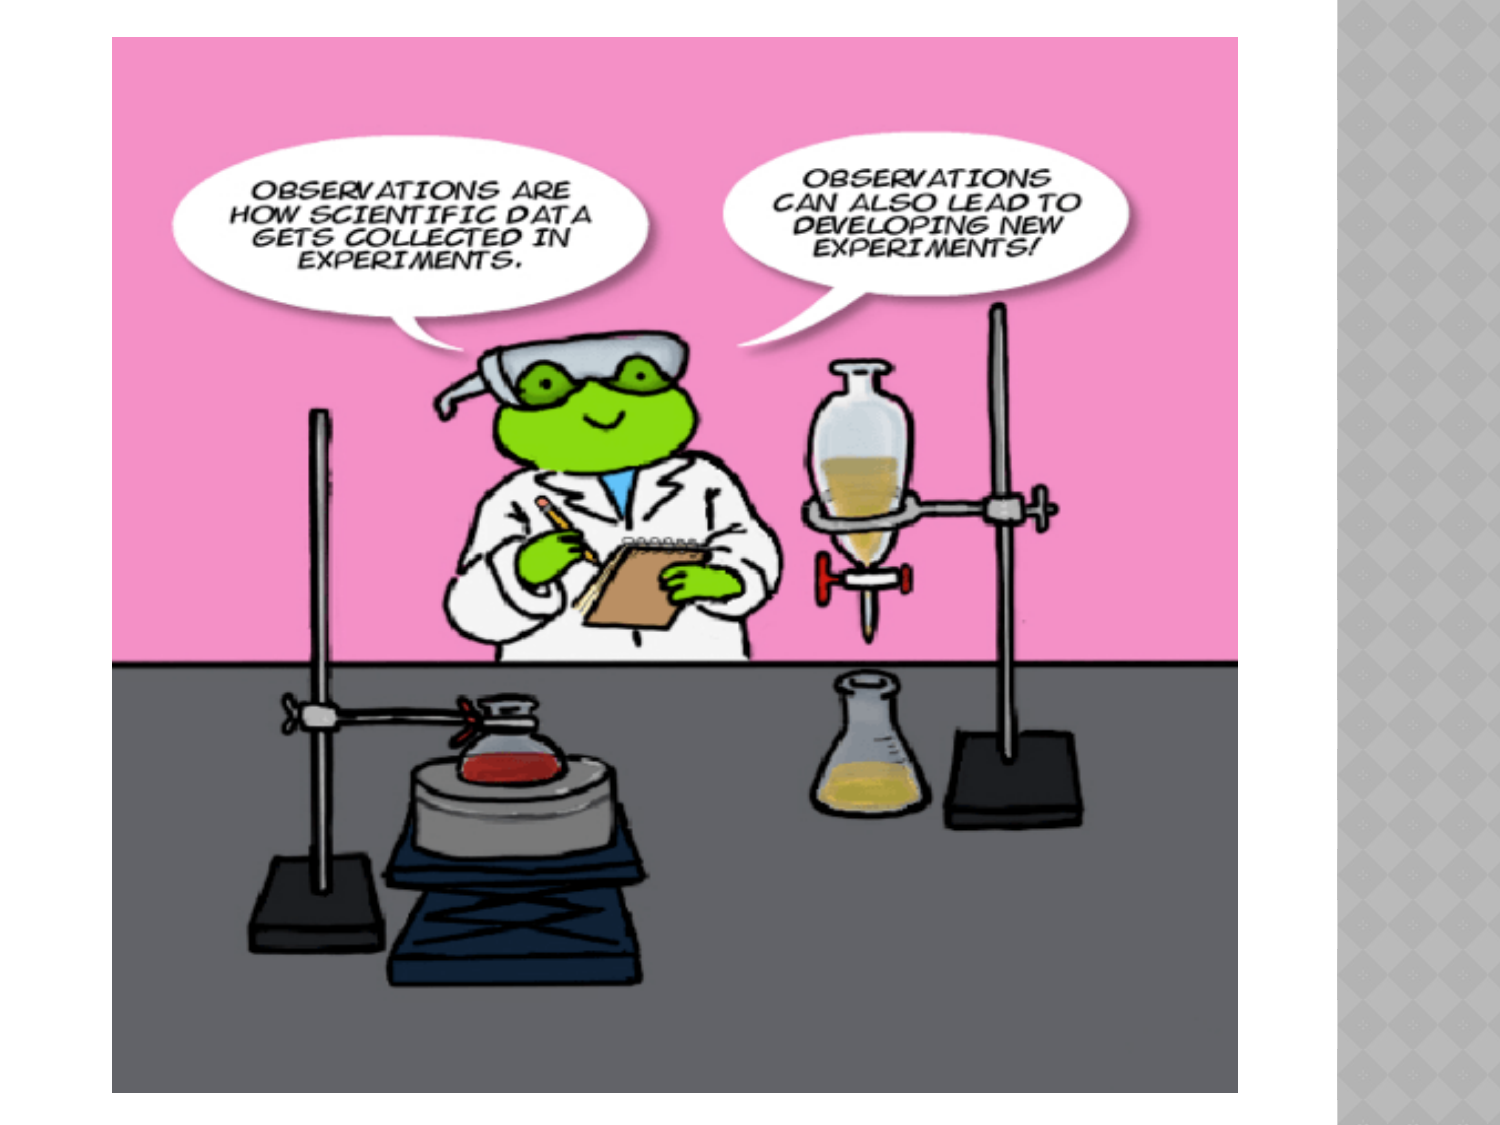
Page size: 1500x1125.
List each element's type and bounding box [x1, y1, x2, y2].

picture [111, 37, 1238, 1094]
